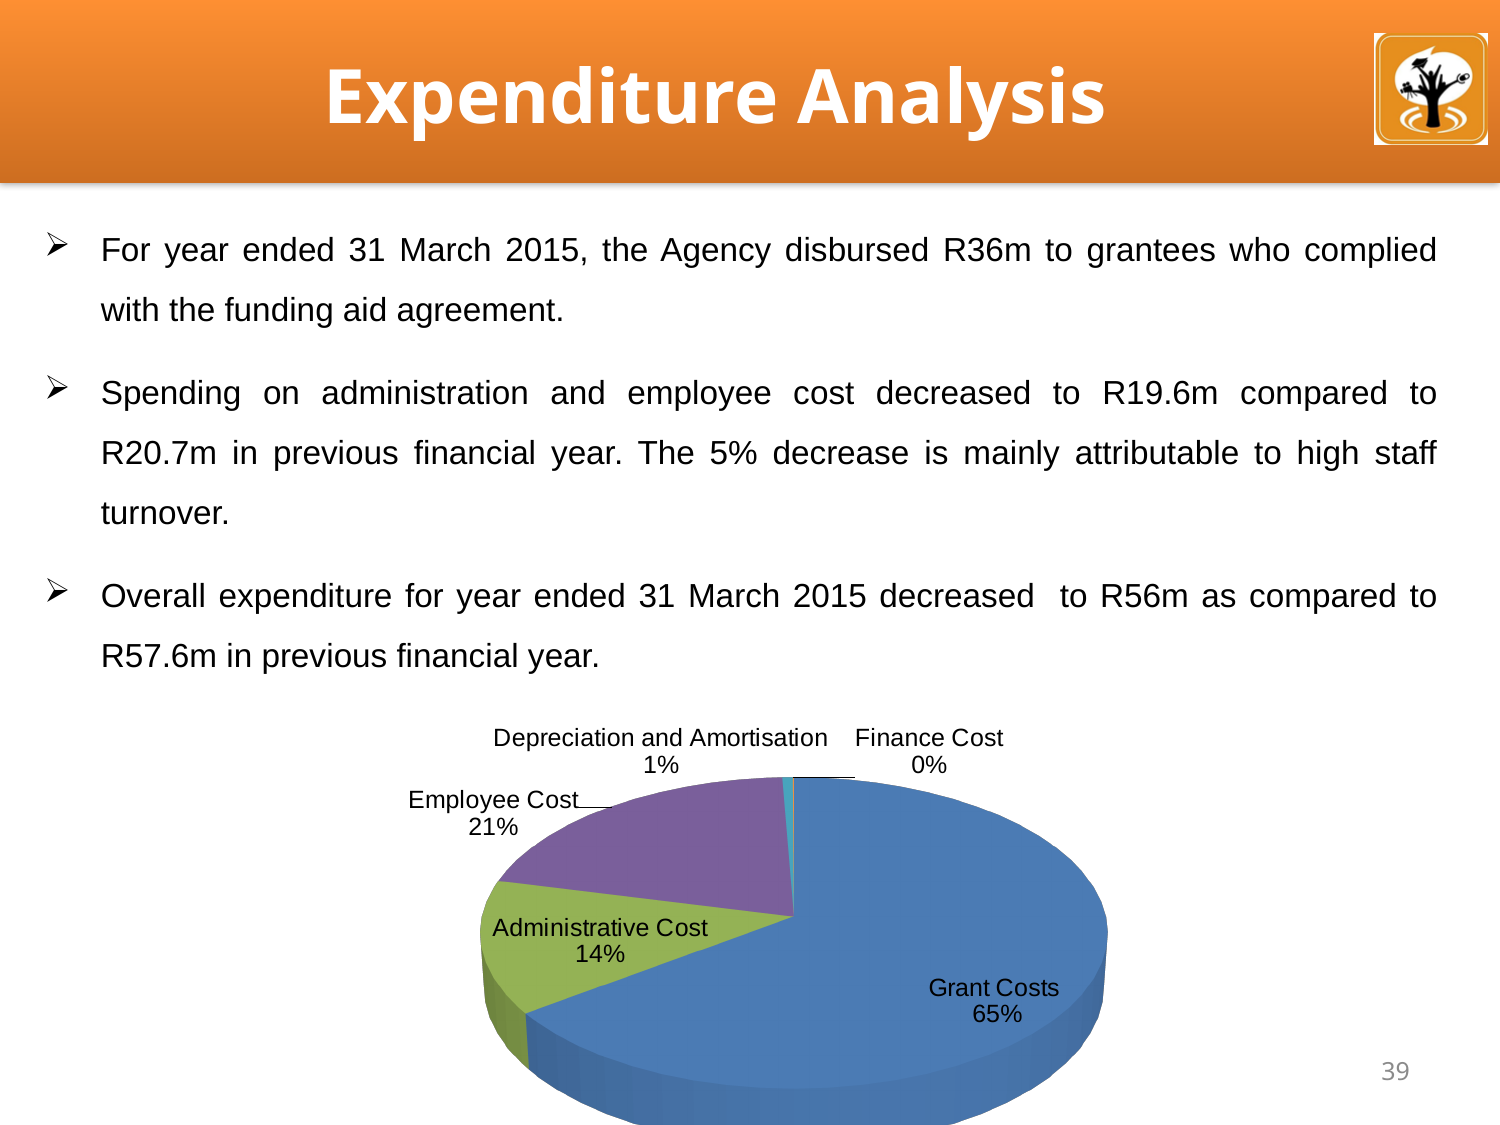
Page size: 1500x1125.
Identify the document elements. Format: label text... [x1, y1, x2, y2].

chart [52, 715, 1341, 1125]
title Expenditure Analysis [0, 0, 1432, 188]
picture [1432, 33, 1488, 145]
list For year ended 31 March 2015, the Agency disbursed R36m to grantees who complied with the funding aid agreement. Spending on administration and employee cost decreased to R19.6m compared to R20.7m in previous financial year. The 5% decrease is mainly attributable to high staff turnover. Overall expenditure for year ended 31 March 2015 decreased to R56m as compared to R57.6m in previous financial year. [29, 154, 1455, 1125]
